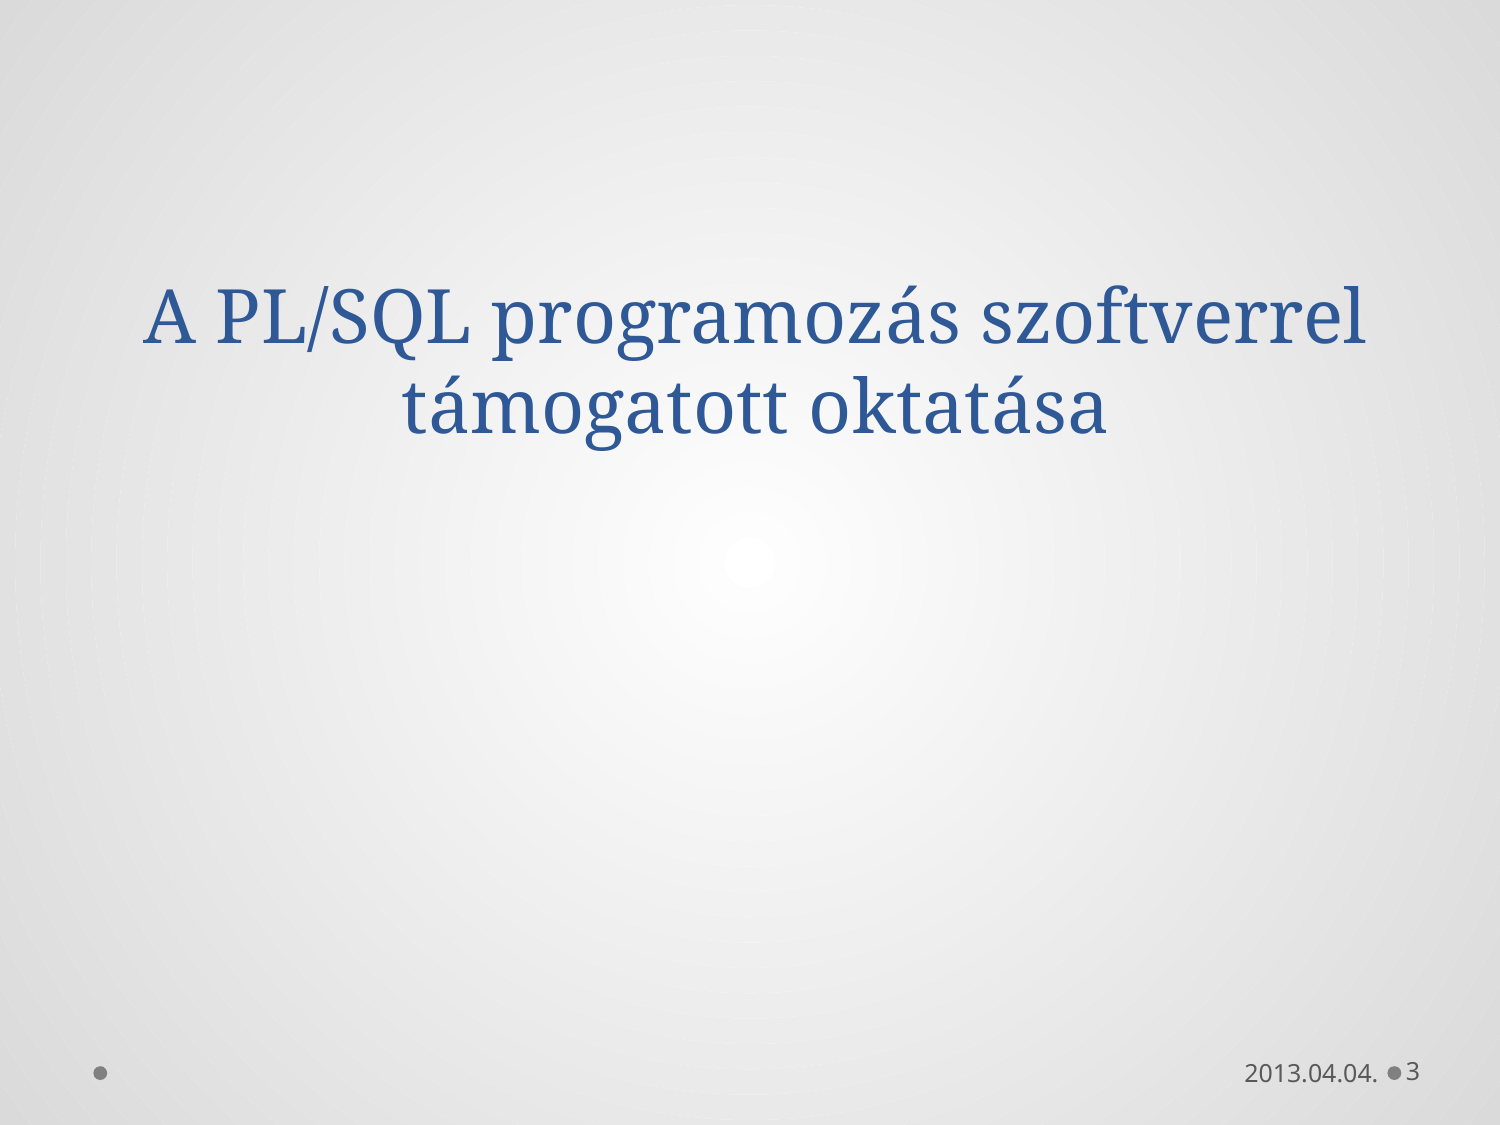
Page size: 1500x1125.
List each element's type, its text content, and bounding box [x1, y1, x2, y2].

title A PL/SQL programozás szoftverrel támogatott oktatása [118, 224, 1394, 636]
slide_number 3 [1401, 1042, 1494, 1103]
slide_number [1043, 1042, 1386, 1103]
